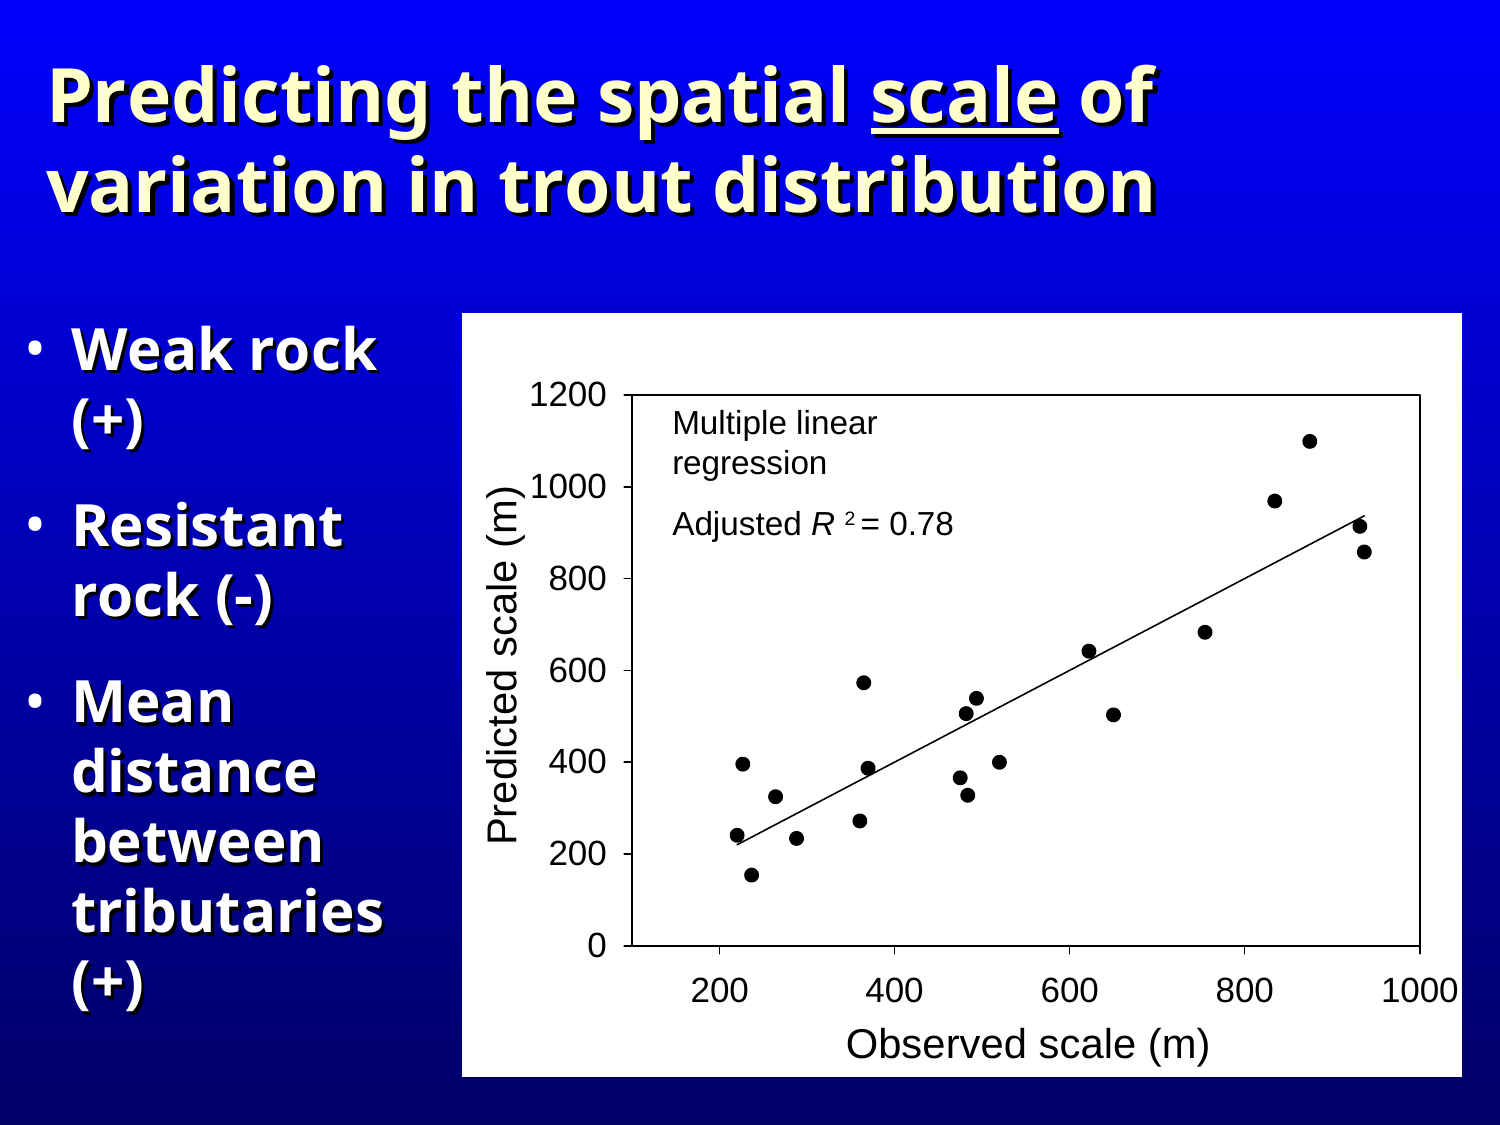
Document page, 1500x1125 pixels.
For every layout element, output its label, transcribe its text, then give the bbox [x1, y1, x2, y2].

text_box Predicting the spatial scale of variation in trout distribution [31, 39, 1467, 236]
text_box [462, 313, 1463, 1078]
text_box Weak rock (+) Resistant rock (-) Mean distance between tributaries (+) [9, 304, 454, 1023]
